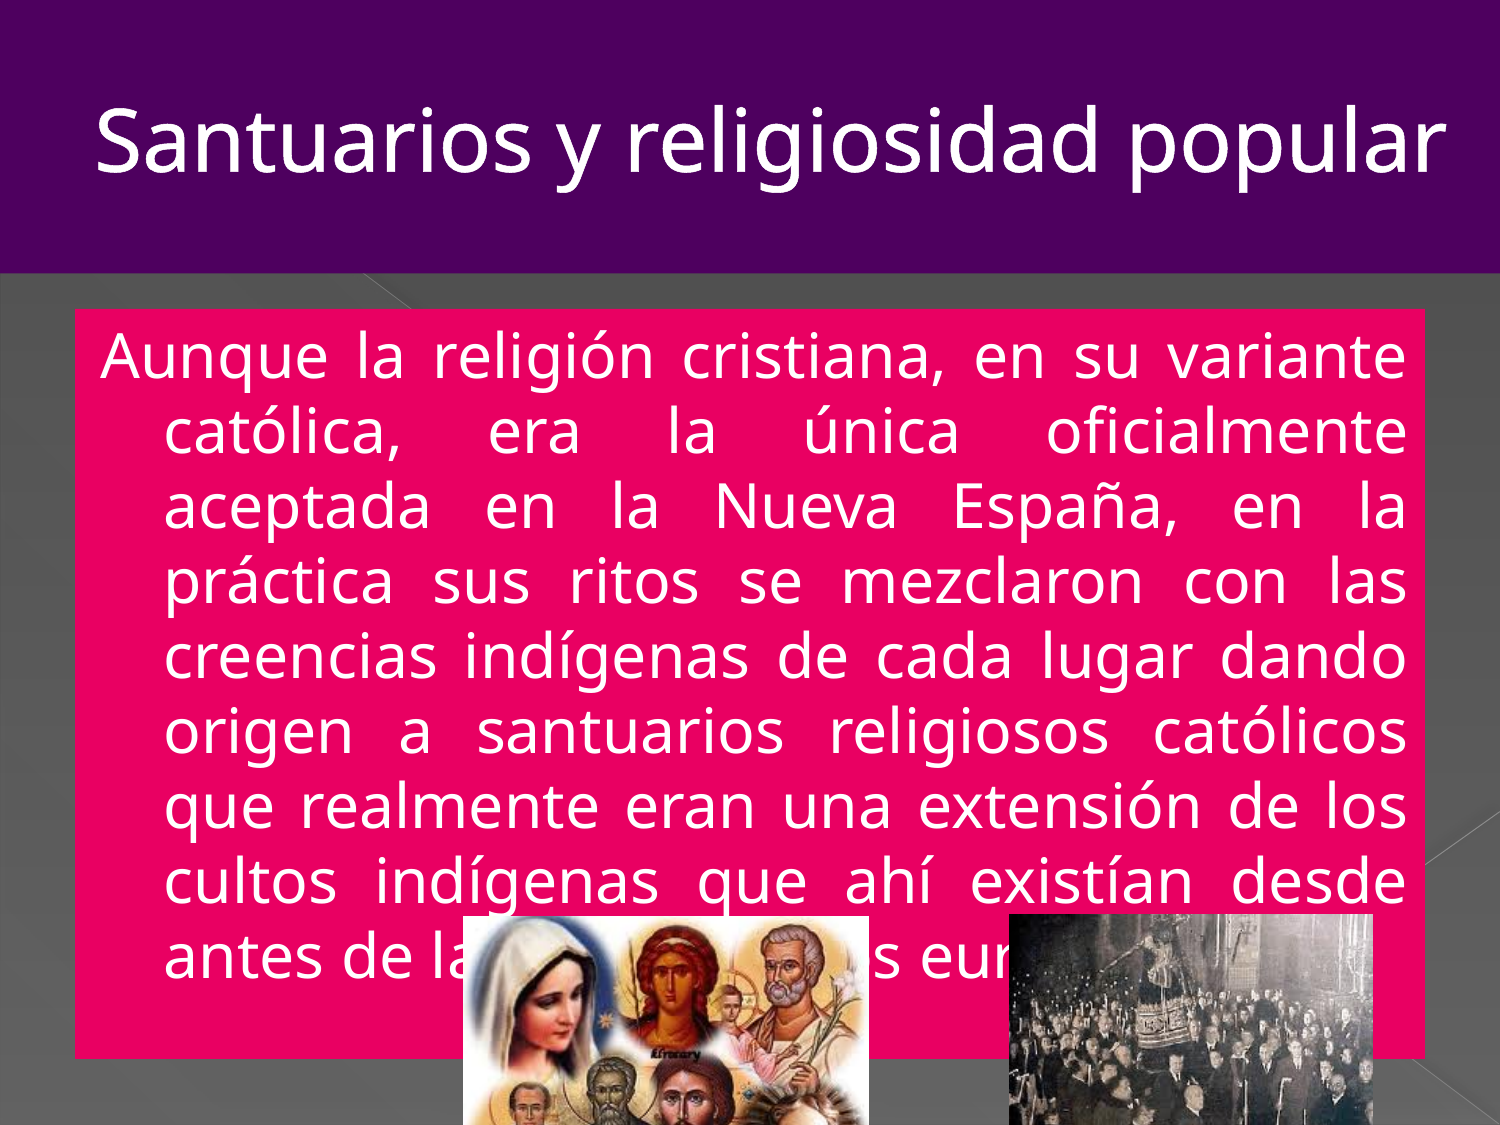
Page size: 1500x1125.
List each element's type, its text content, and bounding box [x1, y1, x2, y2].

list Aunque la religión cristiana, en su variante católica, era la única oficialmente aceptada en la Nueva España, en la práctica sus ritos se mezclaron con las creencias indígenas de cada lugar dando origen a santuarios religiosos católicos que realmente eran una extensión de los cultos indígenas que ahí existían desde antes de la llegada de los europeos. [74, 308, 1426, 1060]
picture [463, 916, 869, 1125]
title Santuarios y religiosidad popular [0, 0, 1500, 274]
picture [1009, 914, 1373, 1125]
